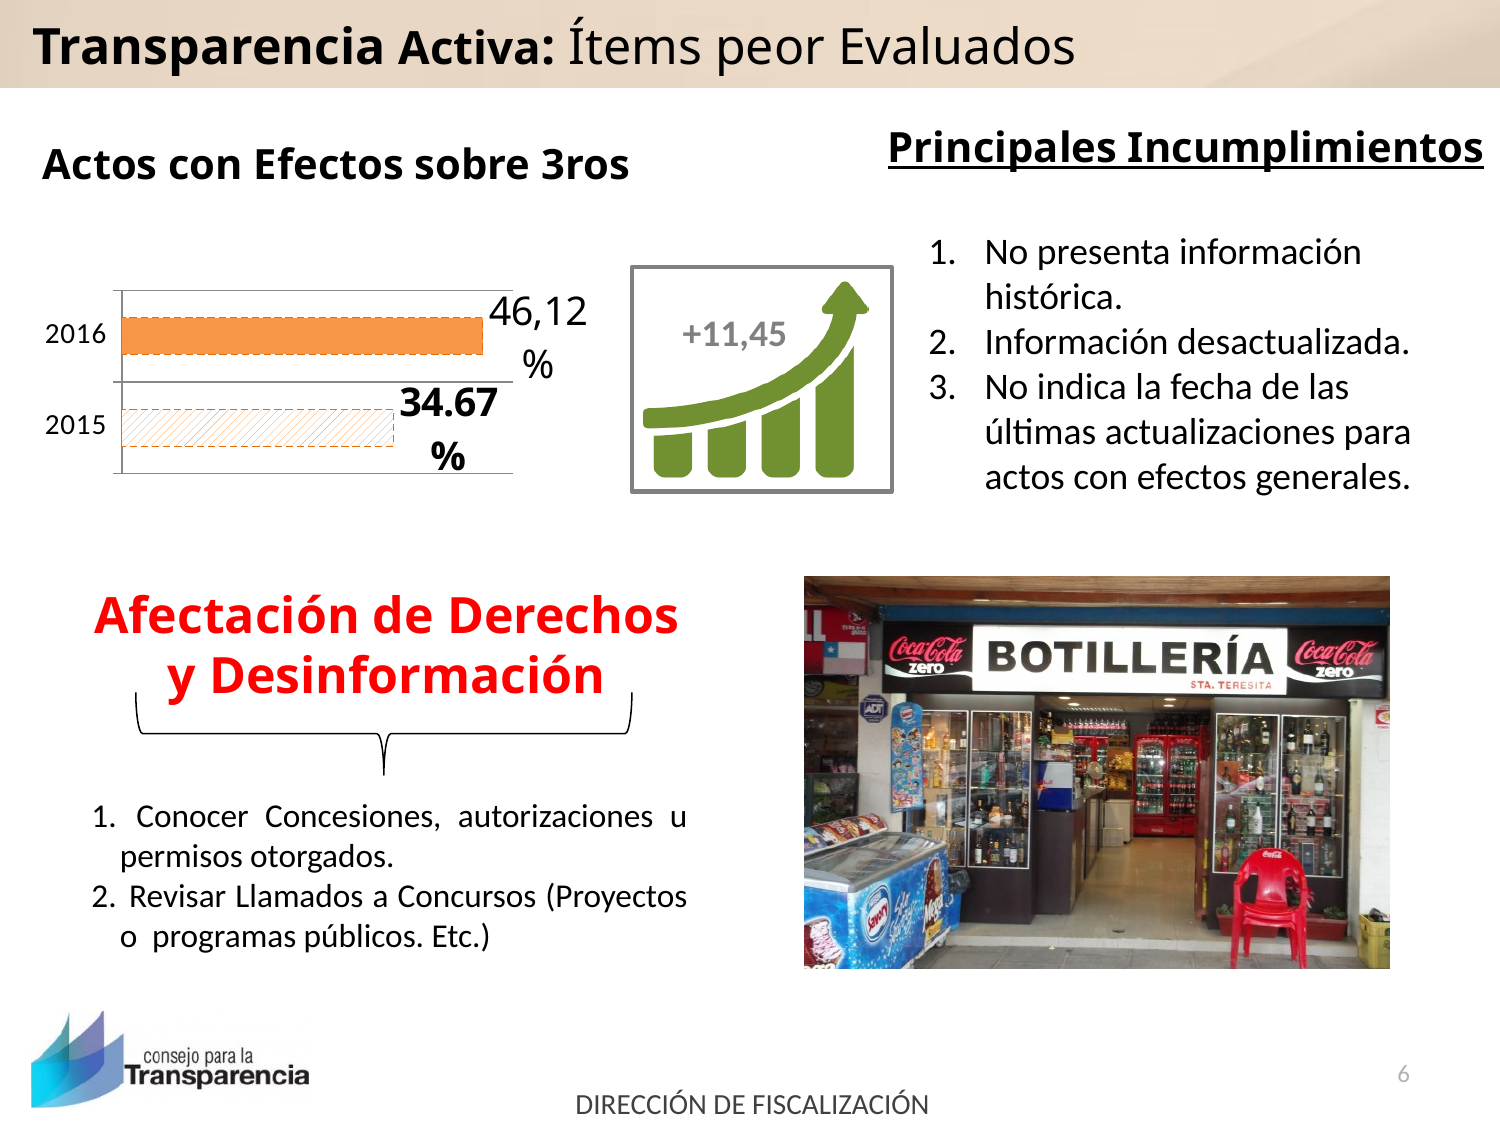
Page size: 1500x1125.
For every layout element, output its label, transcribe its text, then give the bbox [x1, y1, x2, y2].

chart [29, 176, 798, 504]
picture [23, 1011, 313, 1108]
text_box Afectación de Derechos y Desinformación [64, 576, 709, 711]
text_box [135, 692, 633, 776]
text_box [631, 266, 892, 492]
picture [0, 0, 1500, 88]
text_box DIRECCIÓN DE FISCALIZACIÓN [535, 1086, 970, 1120]
text_box Conocer Concesiones, autorizaciones u permisos otorgados. Revisar Llamados a Concursos (Proyectos o programas públicos. Etc.) [76, 786, 703, 962]
text_box No presenta información histórica. Información desactualizada. No indica la fecha de las últimas actualizaciones para actos con efectos generales. [913, 219, 1457, 505]
text_box Principales Incumplimientos [872, 113, 1500, 179]
picture [804, 575, 1390, 969]
slide_number 6 [1074, 1042, 1425, 1103]
text_box Actos con Efectos sobre 3ros [28, 130, 645, 176]
text_box Transparencia Activa: Ítems peor Evaluados [17, 7, 1500, 82]
